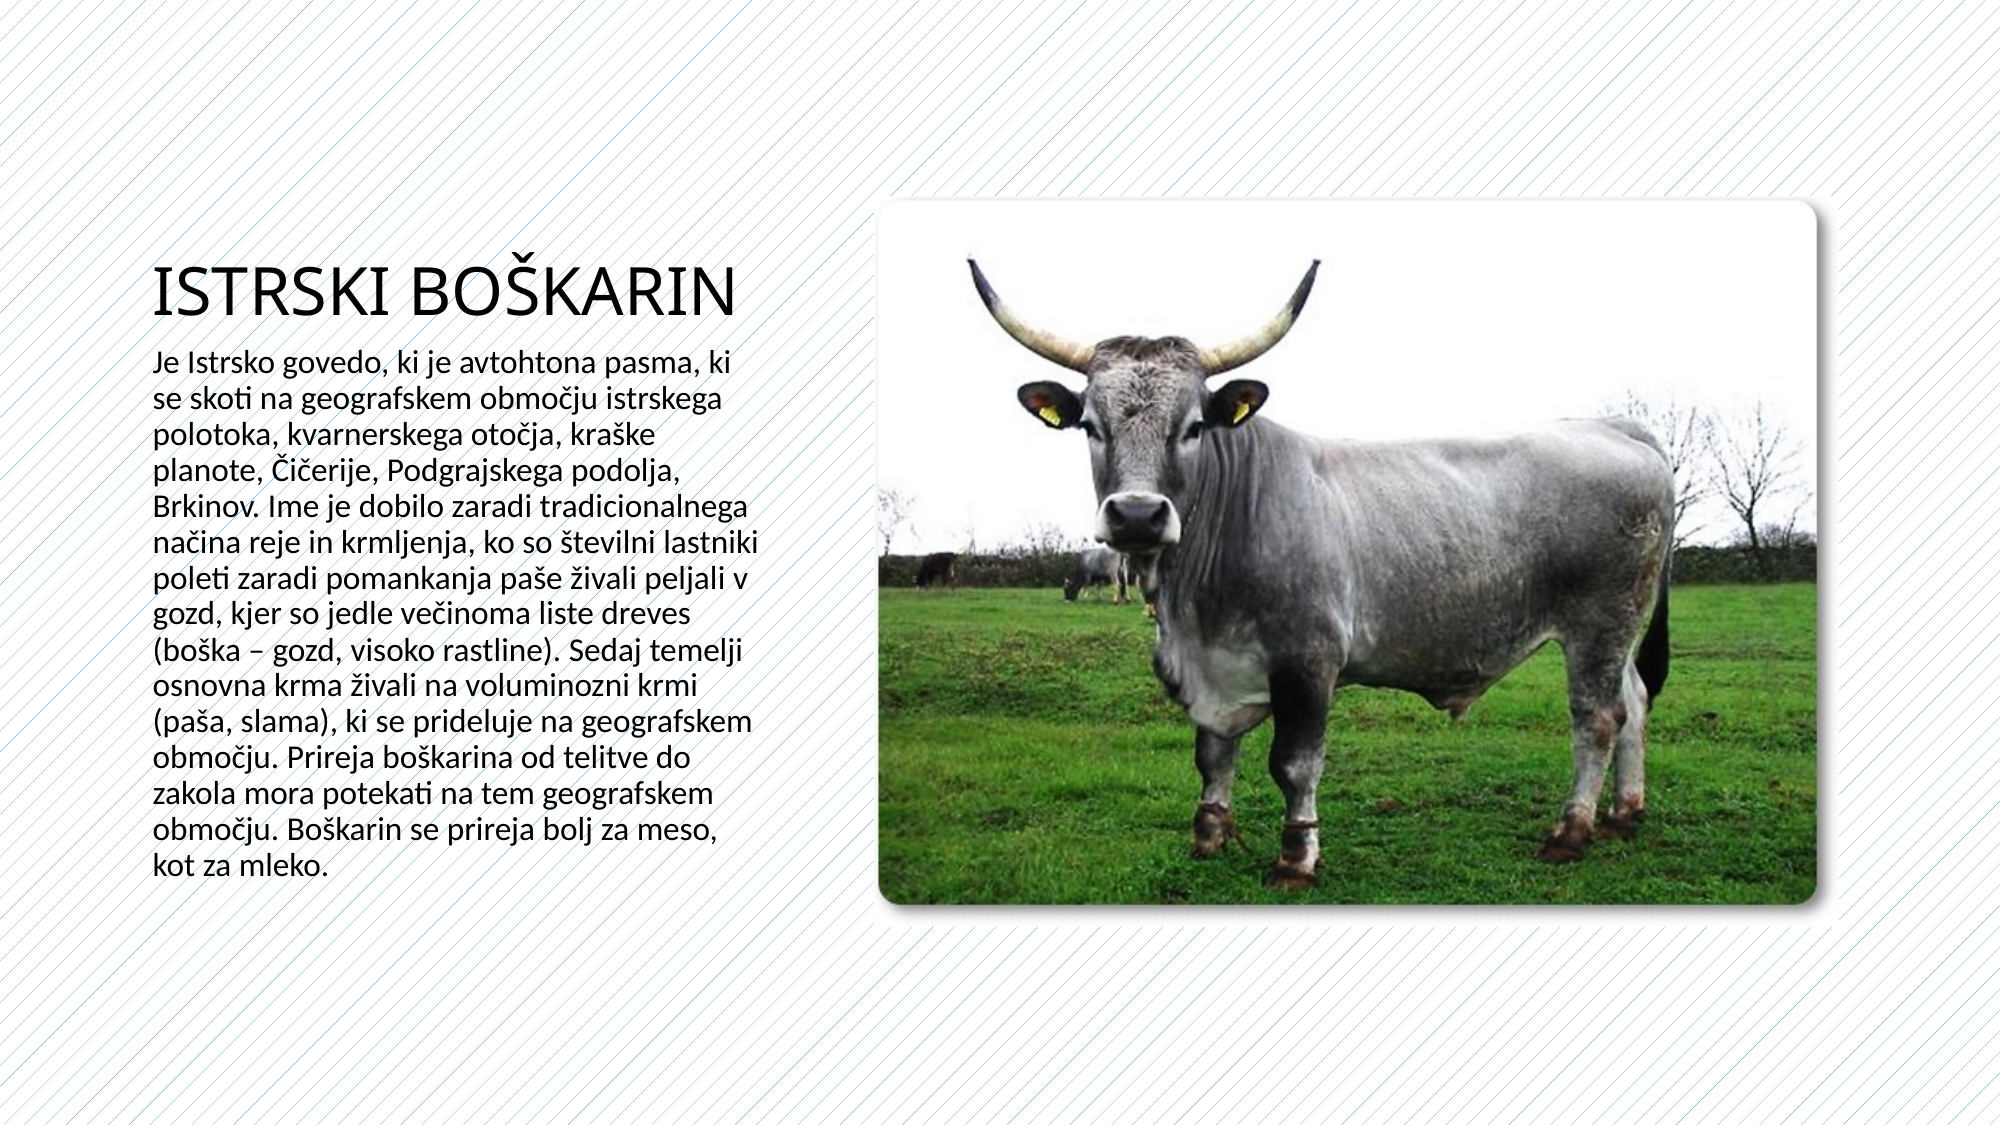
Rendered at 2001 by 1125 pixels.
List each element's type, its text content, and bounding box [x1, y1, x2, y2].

title ISTRSKI BOŠKARIN [137, 75, 783, 337]
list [874, 196, 1839, 927]
list Je Istrsko govedo, ki je avtohtona pasma, ki se skoti na geografskem območju istrskega polotoka, kvarnerskega otočja, kraške planote, Čičerije, Podgrajskega podolja, Brkinov. Ime je dobilo zaradi tradicionalnega načina reje in krmljenja, ko so številni lastniki poleti zaradi pomankanja paše živali peljali v gozd, kjer so jedle večinoma liste dreves (boška – gozd, visoko rastline). Sedaj temelji osnovna krma živali na voluminozni krmi (paša, slama), ki se prideluje na geografskem območju. Prireja boškarina od telitve do zakola mora potekati na tem geografskem območju. Boškarin se prireja bolj za meso, kot za mleko. [137, 337, 783, 963]
